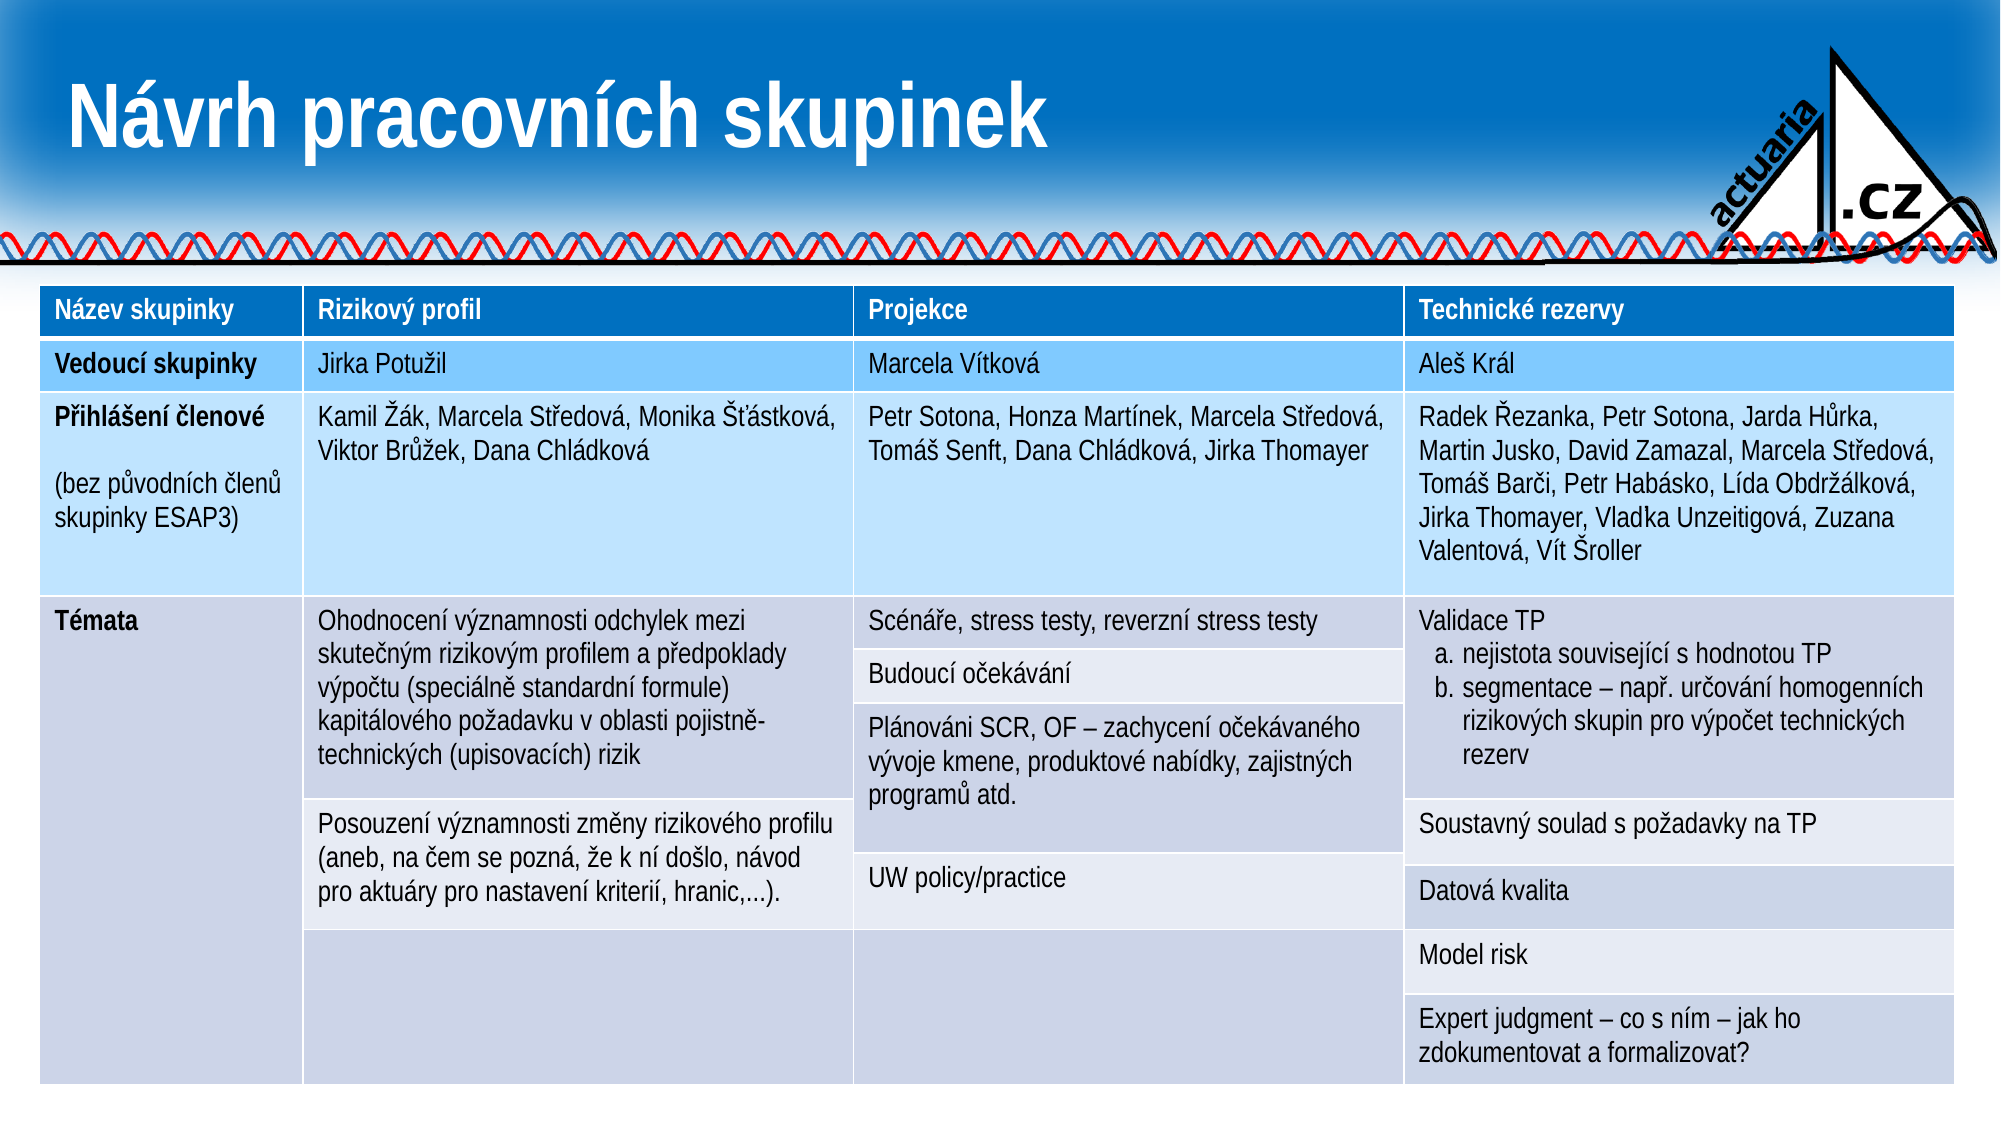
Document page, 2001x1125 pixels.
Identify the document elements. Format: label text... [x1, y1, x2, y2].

table_cell Plánováni SCR, OF – zachycení očekávaného vývoje kmene, produktové nabídky, zajistných programů atd. [854, 704, 1403, 852]
table_header Projekce [854, 286, 1403, 336]
table_header Technické rezervy [1405, 286, 1954, 336]
picture [0, 45, 1997, 277]
table_cell [854, 930, 1403, 1084]
table_cell Přihlášení členové (bez původních členů skupinky ESAP3) [40, 393, 302, 595]
table_cell Model risk [1405, 930, 1954, 993]
table_cell Aleš Král [1405, 341, 1954, 391]
title Návrh pracovních skupinek [52, 24, 1707, 211]
table_cell Vedoucí skupinky [40, 341, 302, 391]
table_cell Marcela Vítková [854, 341, 1403, 391]
table_cell Jirka Potužil [304, 341, 853, 391]
table_cell Témata [40, 597, 302, 1084]
table_cell UW policy/practice [854, 854, 1403, 929]
table_cell [304, 930, 853, 1084]
table_cell Validace TP nejistota související s hodnotou TP segmentace – např. určování homogenních rizikových skupin pro výpočet technických rezerv [1405, 597, 1954, 798]
table_cell Budoucí očekávání [854, 650, 1403, 702]
table_cell Ohodnocení významnosti odchylek mezi skutečným rizikovým profilem a předpoklady výpočtu (speciálně standardní formule) kapitálového požadavku v oblasti pojistně-technických (upisovacích) rizik [304, 597, 853, 798]
table_cell Kamil Žák, Marcela Středová, Monika Šťástková, Viktor Brůžek, Dana Chládková [304, 393, 853, 595]
table_cell Radek Řezanka, Petr Sotona, Jarda Hůrka, Martin Jusko, David Zamazal, Marcela Středová, Tomáš Barči, Petr Habásko, Lída Obdržálková, Jirka Thomayer, Vlaďka Unzeitigová, Zuzana Valentová, Vít Šroller [1405, 393, 1954, 595]
table_cell Petr Sotona, Honza Martínek, Marcela Středová, Tomáš Senft, Dana Chládková, Jirka Thomayer [854, 393, 1403, 595]
table_cell Posouzení významnosti změny rizikového profilu (aneb, na čem se pozná, že k ní došlo, návod pro aktuáry pro nastavení kriterií, hranic,...). [304, 800, 853, 929]
table_header Název skupinky [40, 286, 302, 336]
table_cell Soustavný soulad s požadavky na TP [1405, 800, 1954, 864]
table_cell Expert judgment – co s ním – jak ho zdokumentovat a formalizovat? [1405, 995, 1954, 1084]
table_cell Scénáře, stress testy, reverzní stress testy [854, 597, 1403, 648]
table_header Rizikový profil [304, 286, 853, 336]
table_cell Datová kvalita [1405, 866, 1954, 929]
